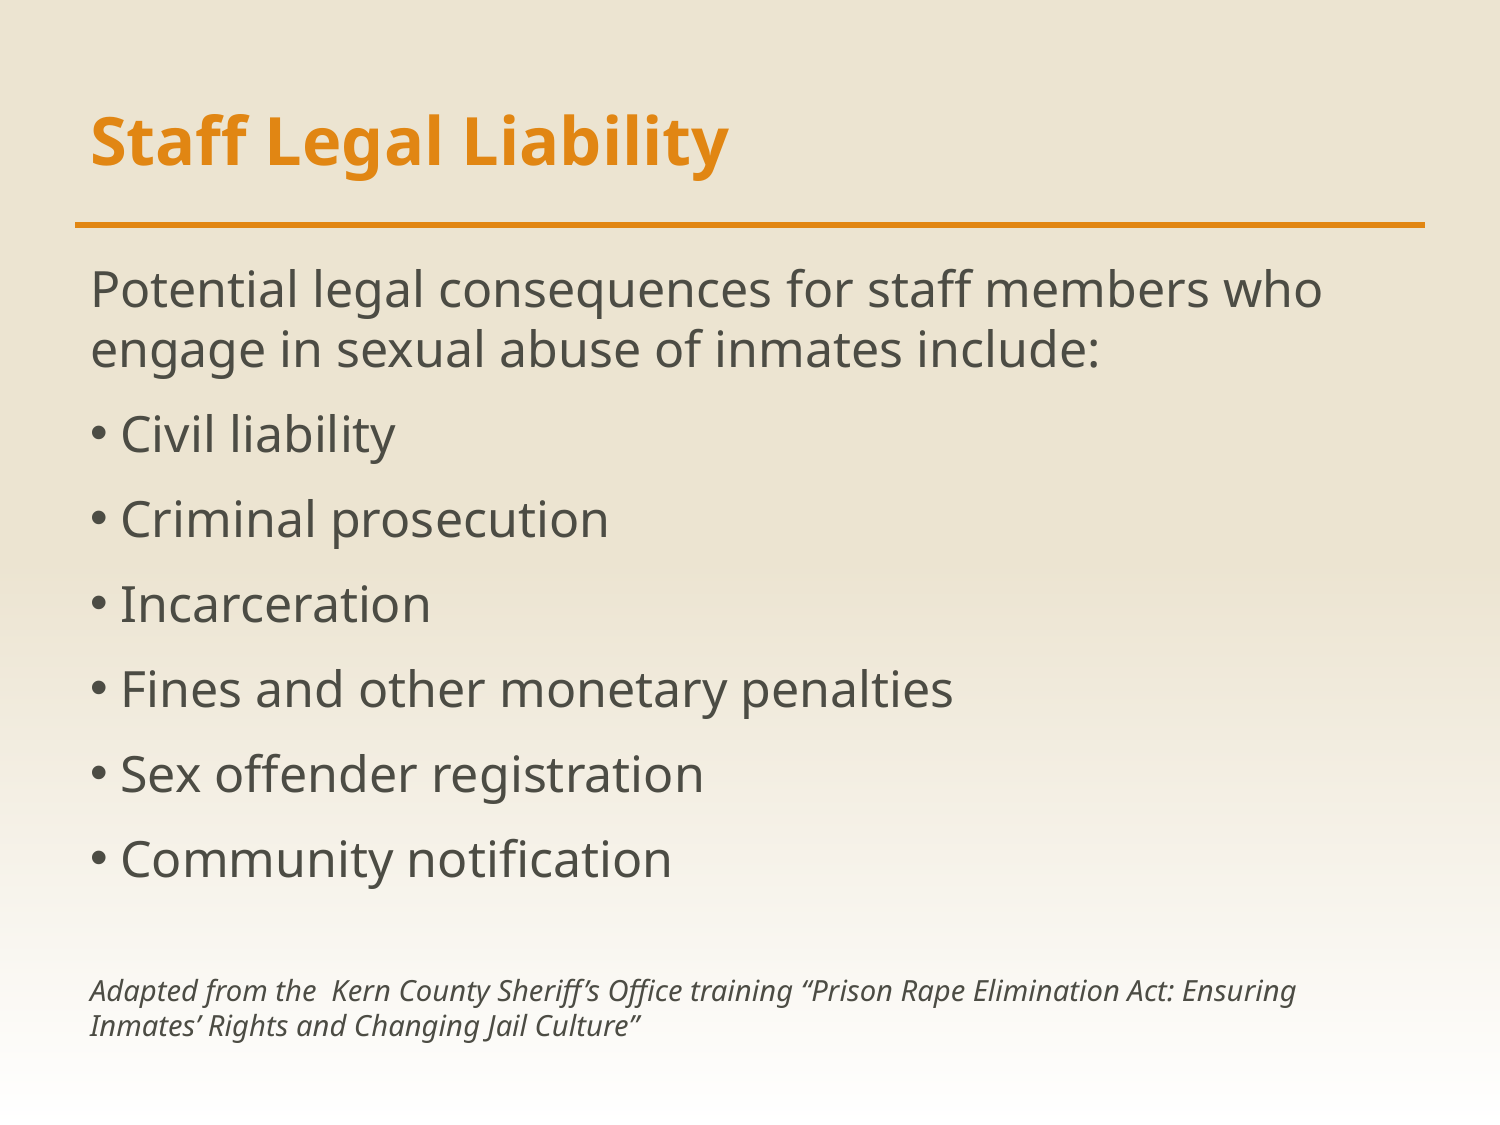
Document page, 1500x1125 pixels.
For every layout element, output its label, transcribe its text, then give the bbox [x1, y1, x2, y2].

title Staff Legal Liability [74, 44, 1426, 233]
list Potential legal consequences for staff members who engage in sexual abuse of inmates include: Civil liability Criminal prosecution Incarceration Fines and other monetary penalties Sex offender registration Community notification Adapted from the Kern County Sheriff’s Office training “Prison Rape Elimination Act: Ensuring Inmates’ Rights and Changing Jail Culture” [74, 249, 1426, 1018]
